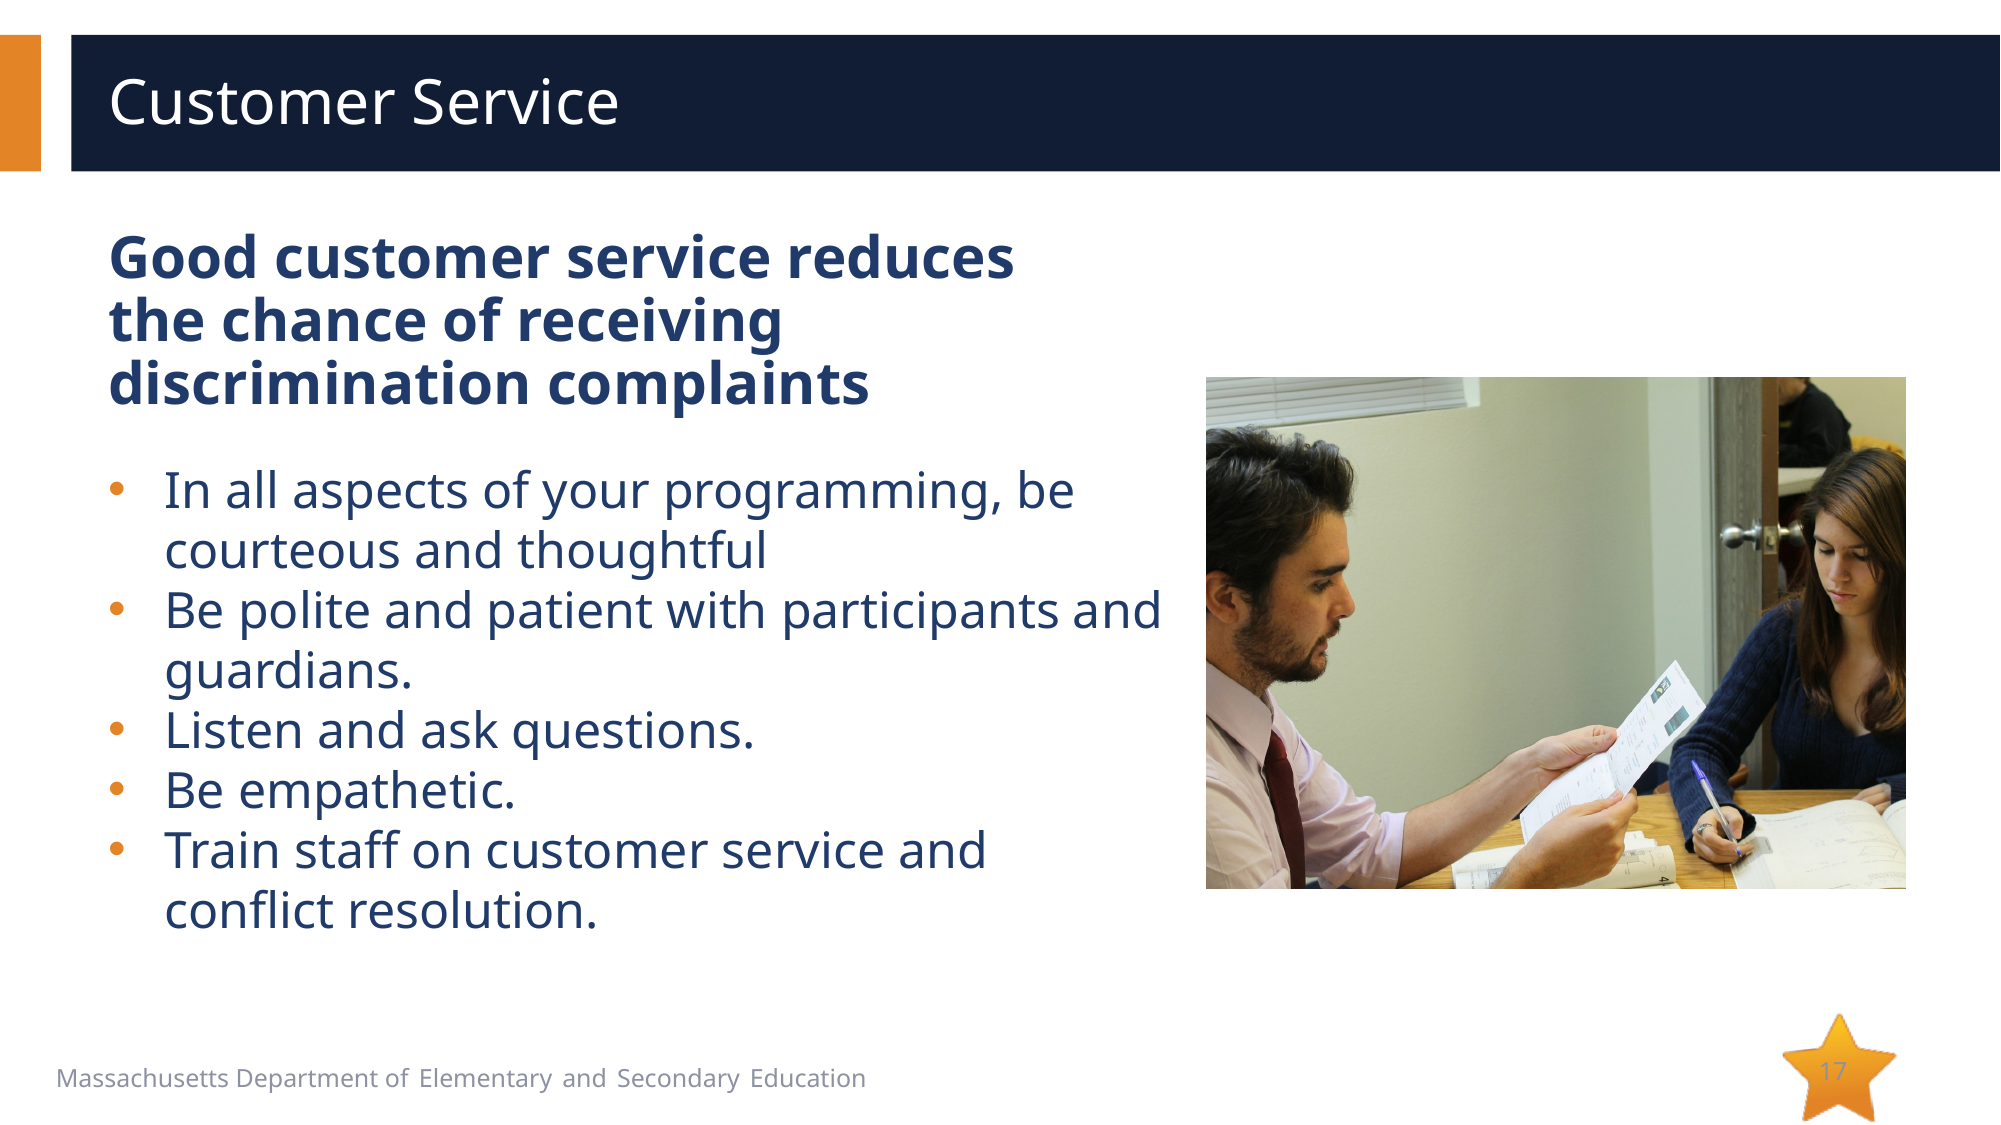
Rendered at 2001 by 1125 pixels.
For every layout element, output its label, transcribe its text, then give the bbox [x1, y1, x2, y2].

list In all aspects of your programming, be courteous and thoughtful Be polite and patient with participants and guardians. Listen and ask questions. Be empathetic. Train staff on customer service and conflict resolution. [93, 450, 1182, 1018]
slide_number 17 [1412, 1042, 1863, 1103]
title Customer Service [93, 58, 1959, 150]
picture [1206, 376, 1906, 889]
picture [1773, 1000, 1909, 1125]
list Good customer service reduces the chance of receiving discrimination complaints [93, 220, 1070, 425]
